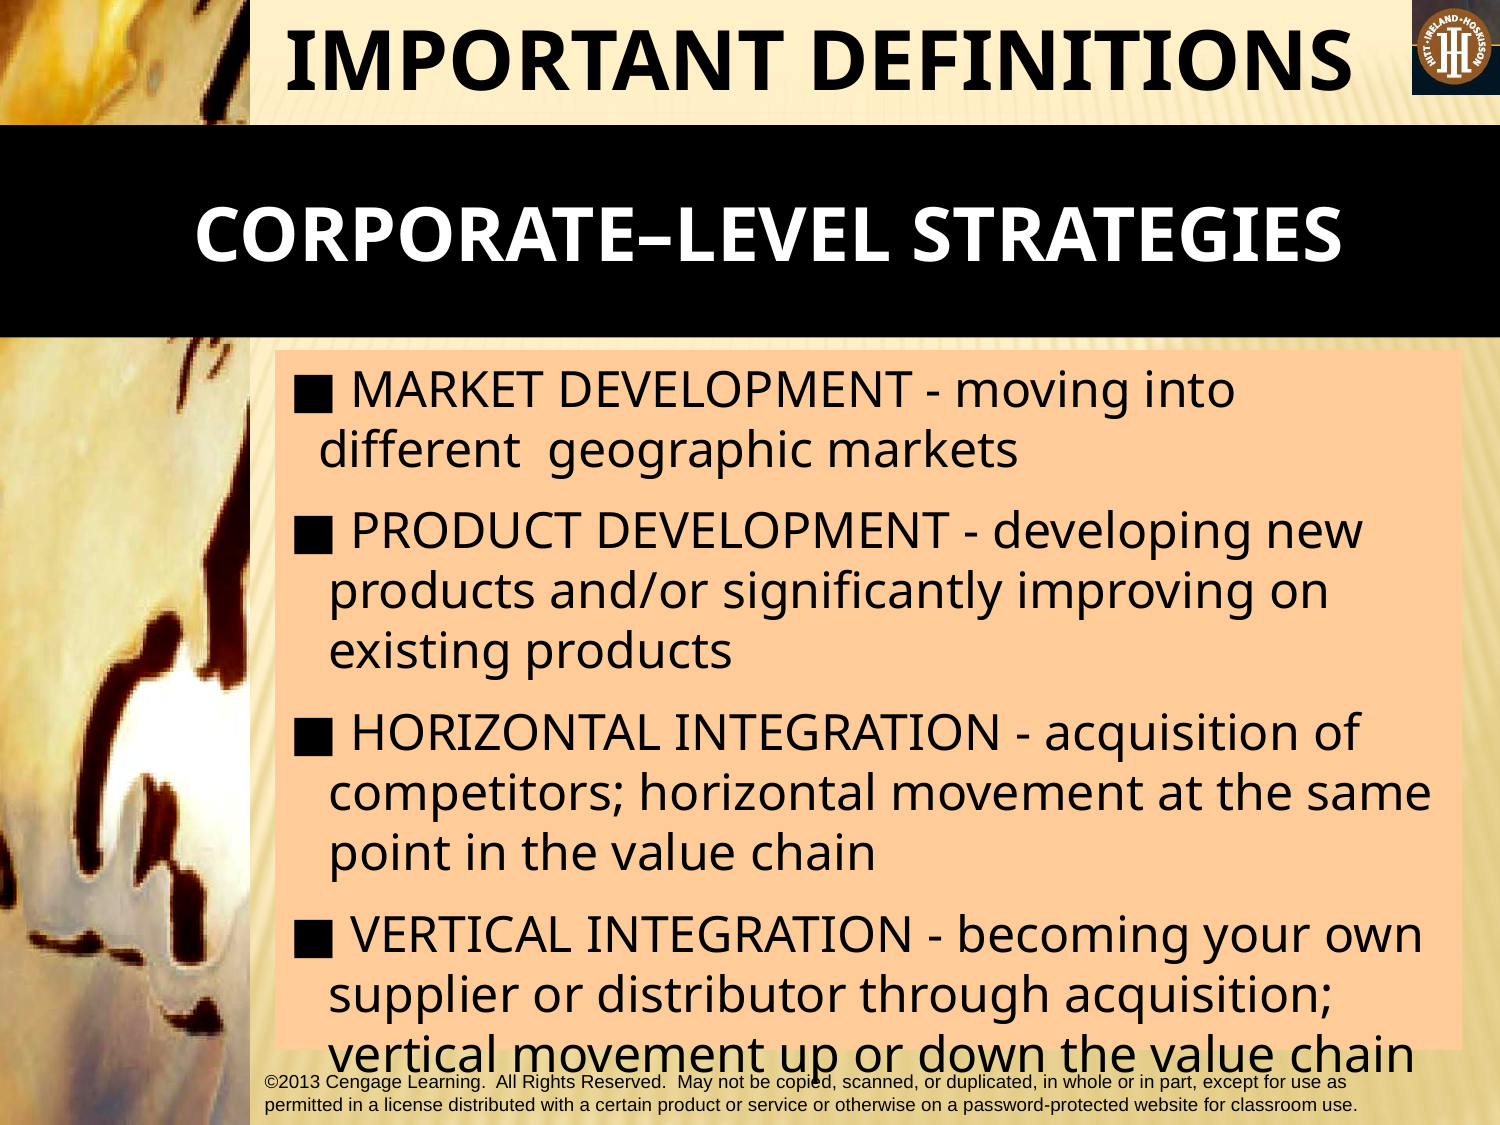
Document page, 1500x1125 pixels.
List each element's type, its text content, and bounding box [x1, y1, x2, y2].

text_box IMPORTANT DEFINITIONS [249, 0, 1413, 115]
picture [0, 338, 250, 1125]
title CORPORATE–LEVEL STRATEGIES [0, 125, 1500, 338]
picture [1413, 0, 1500, 95]
text_box [0, 0, 1388, 195]
subtitle ■ MARKET DEVELOPMENT - moving into different geographic markets ■ PRODUCT DEVELOPMENT - developing new products and/or significantly improving on existing products ■ HORIZONTAL INTEGRATION - acquisition of competitors; horizontal movement at the same point in the value chain ■ VERTICAL INTEGRATION - becoming your own supplier or distributor through acquisition; vertical movement up or down the value chain [275, 350, 1463, 1050]
